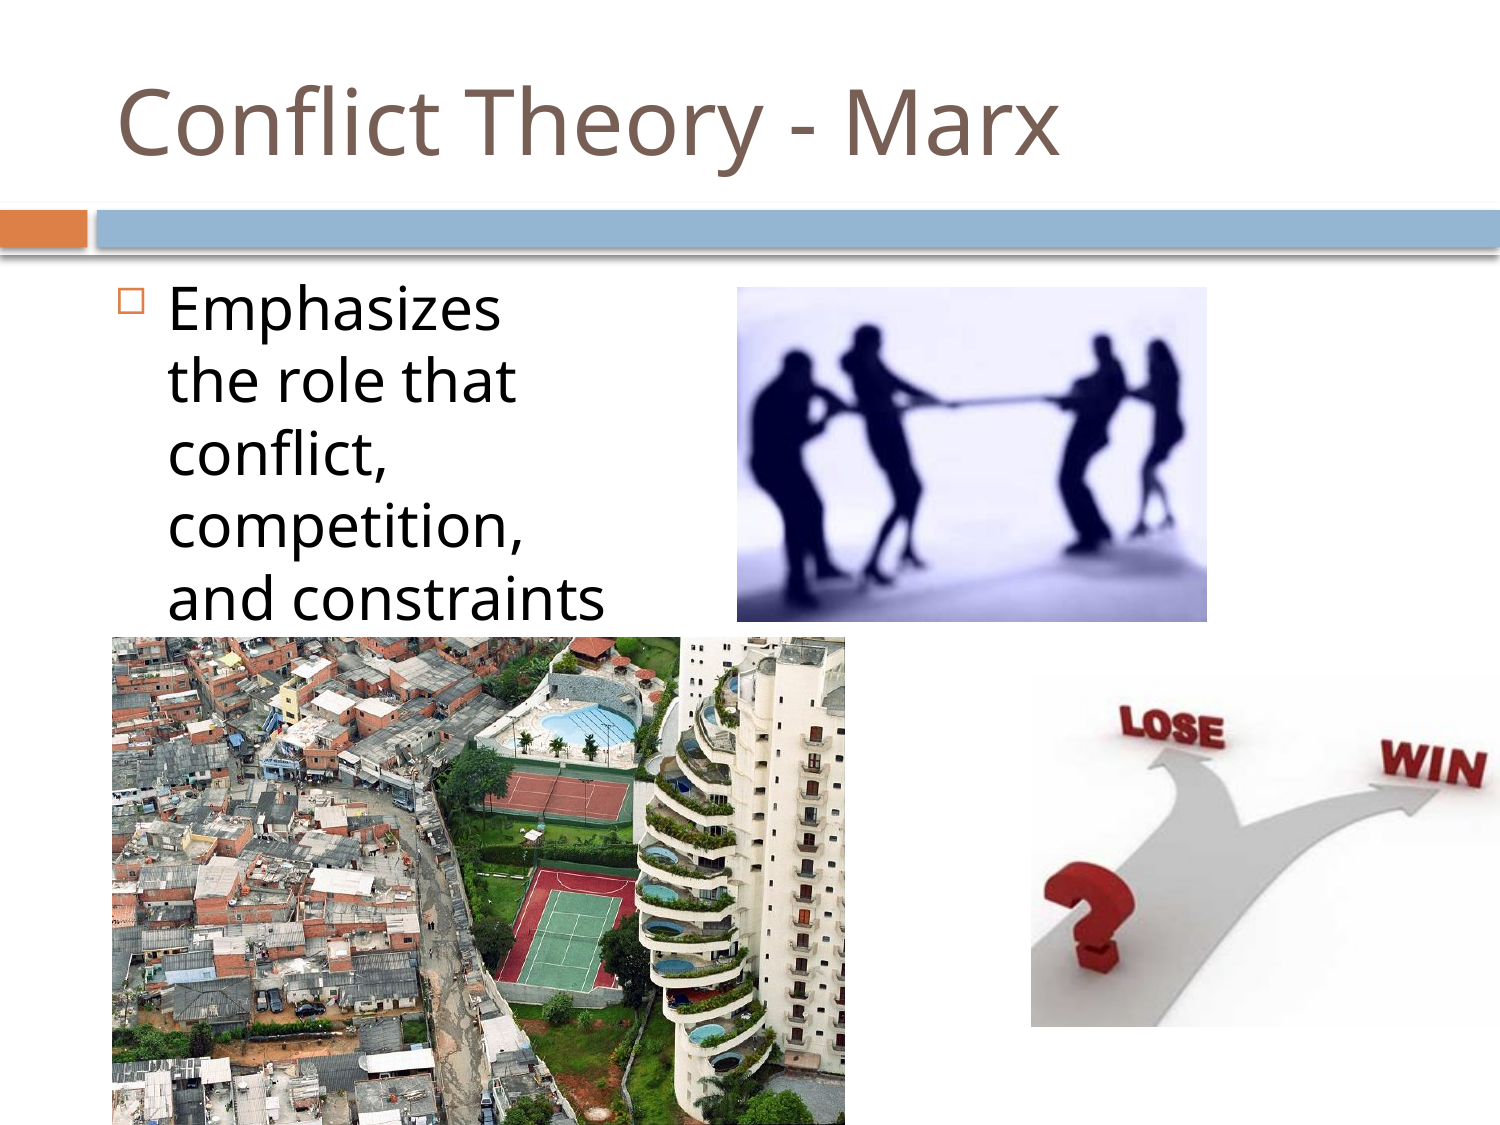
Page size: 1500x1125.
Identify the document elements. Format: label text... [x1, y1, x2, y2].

title Conflict Theory - Marx [100, 37, 1438, 200]
picture [1030, 674, 1500, 1027]
picture [737, 287, 1207, 623]
picture [112, 637, 846, 1125]
list Emphasizes the role that conflict, competition, and constraints play in society [100, 262, 625, 688]
